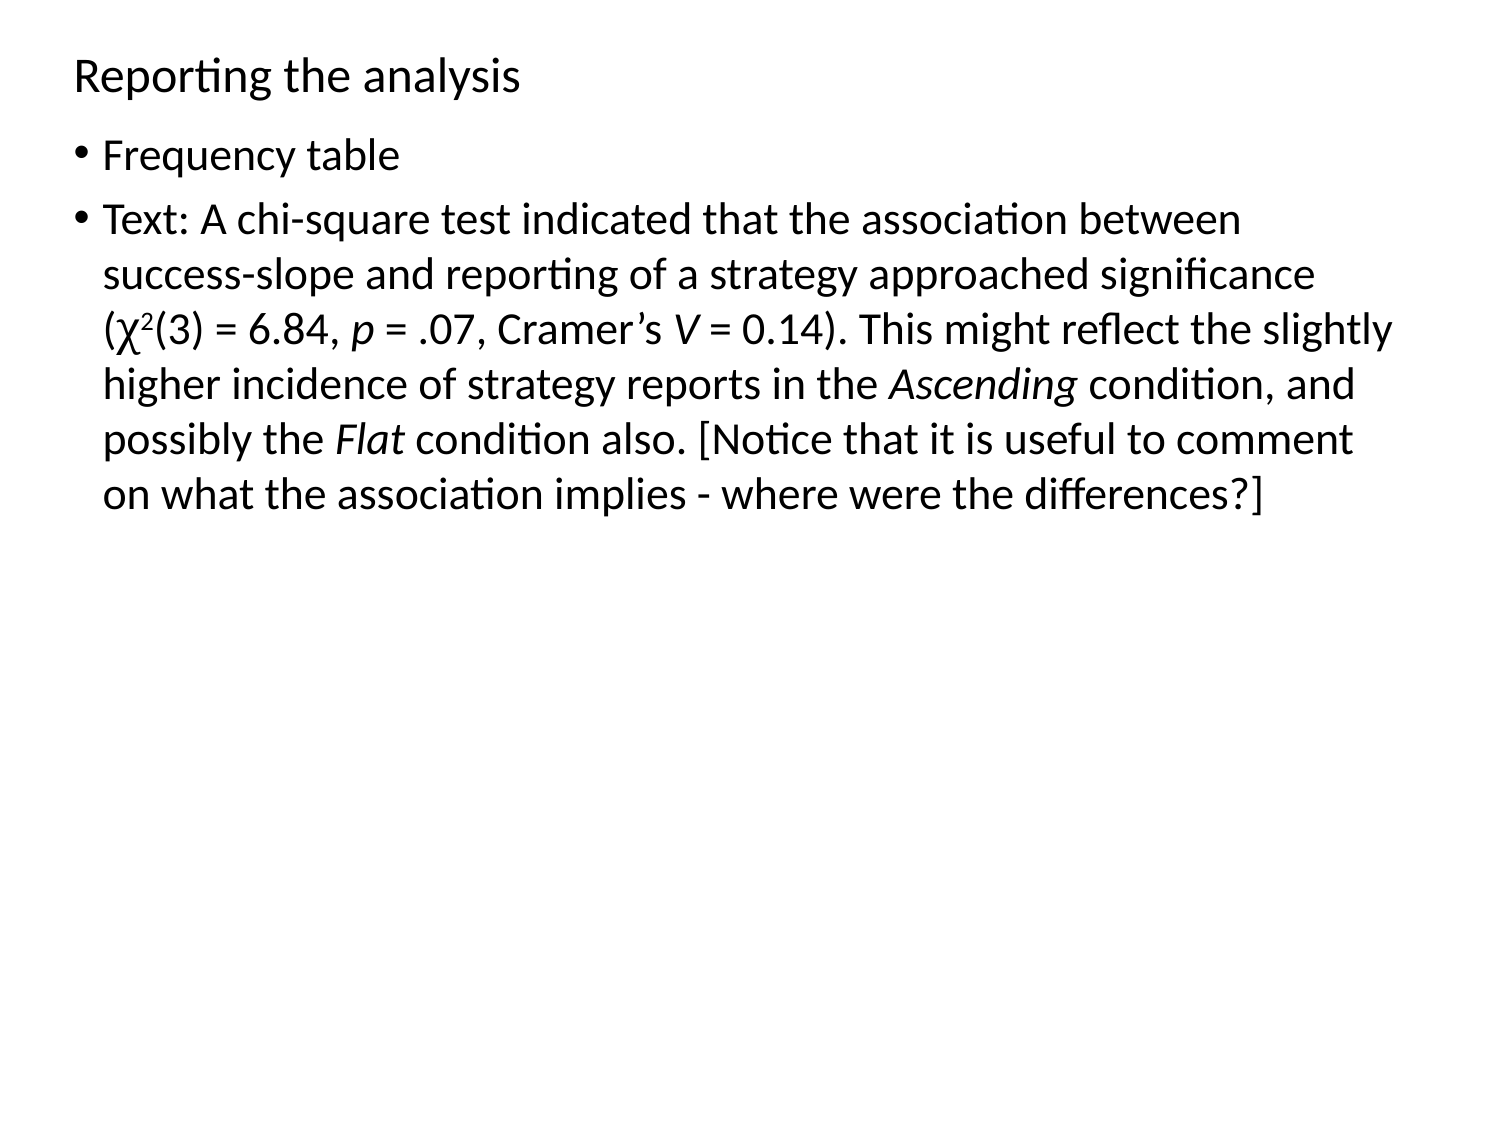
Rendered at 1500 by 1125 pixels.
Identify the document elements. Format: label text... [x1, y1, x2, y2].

text_box Reporting the analysis [58, 35, 1395, 117]
list Frequency table Text: A chi-square test indicated that the association between success-slope and reporting of a strategy approached significance (χ2(3) = 6.84, p = .07, Cramer’s V = 0.14). This might reflect the slightly higher incidence of strategy reports in the Ascending condition, and possibly the Flat condition also. [Notice that it is useful to comment on what the association implies - where were the differences?] [58, 117, 1418, 997]
